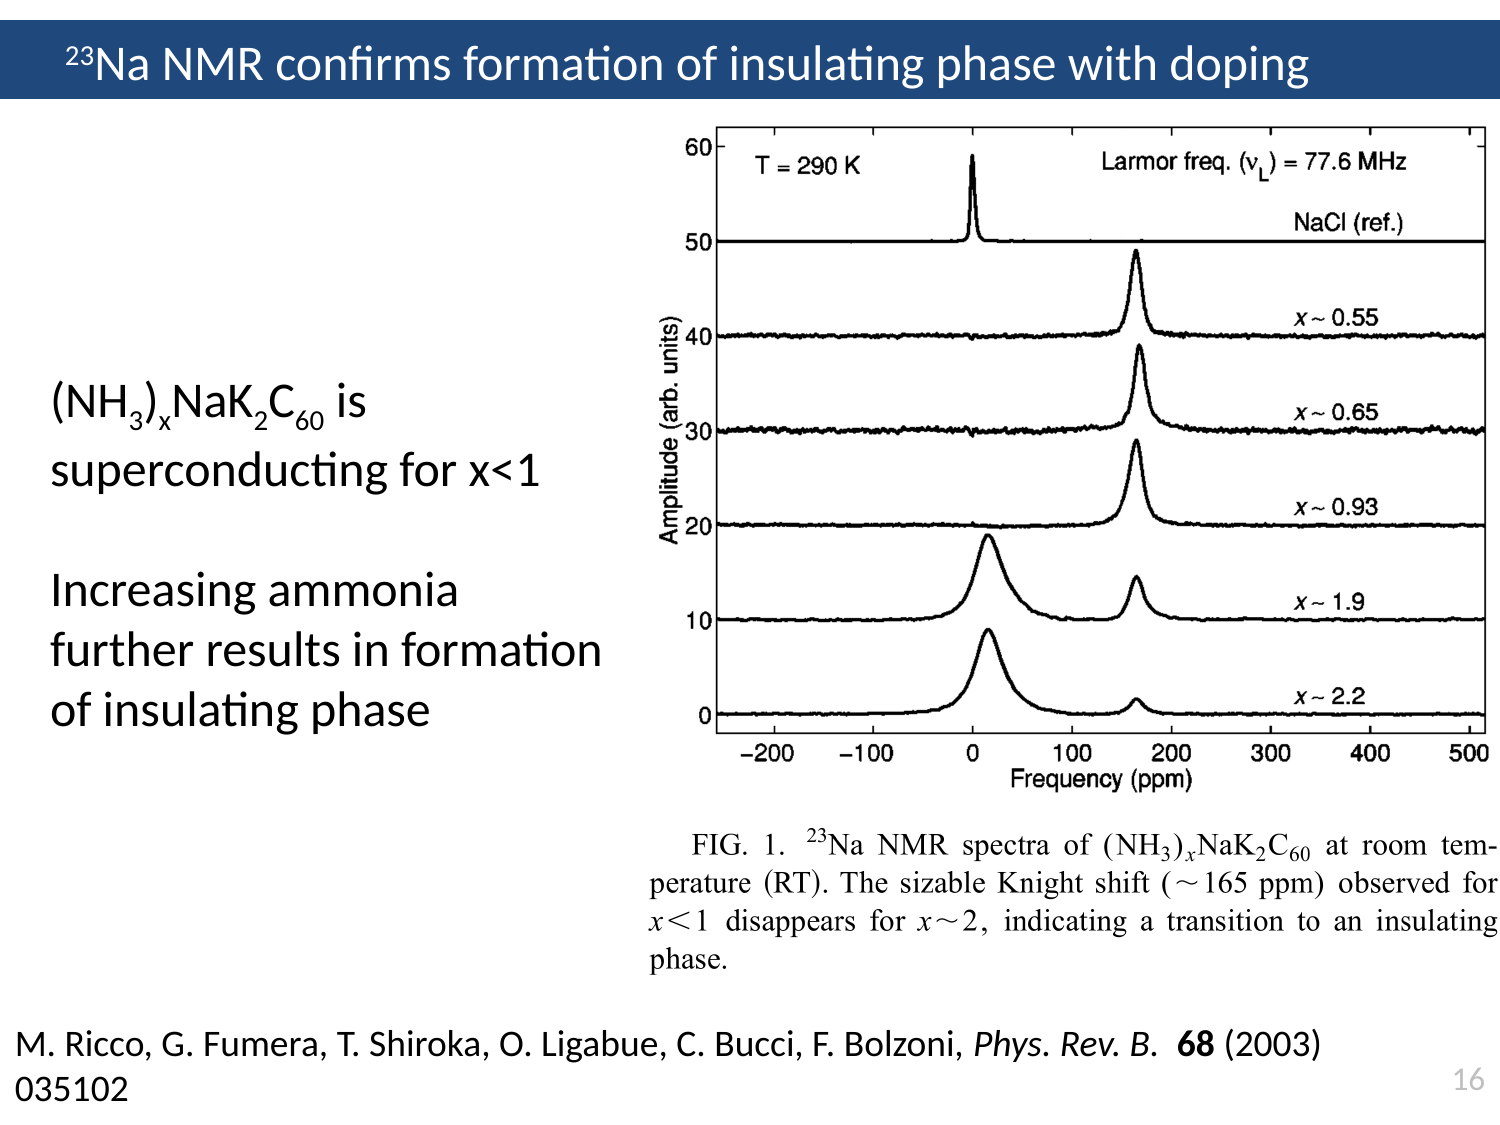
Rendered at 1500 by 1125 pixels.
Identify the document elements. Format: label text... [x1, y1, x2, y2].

picture [647, 124, 1500, 976]
text_box M. Ricco, G. Fumera, T. Shiroka, O. Ligabue, C. Bucci, F. Bolzoni, Phys. Rev. B. 68 (2003) 035102 [0, 1011, 1363, 1117]
title 23Na NMR confirms formation of insulating phase with doping [50, 22, 1500, 105]
slide_number 16 [1425, 1050, 1500, 1110]
text_box (NH3)xNaK2C60 is superconducting for x<1 Increasing ammonia further results in formation of insulating phase [35, 360, 623, 744]
